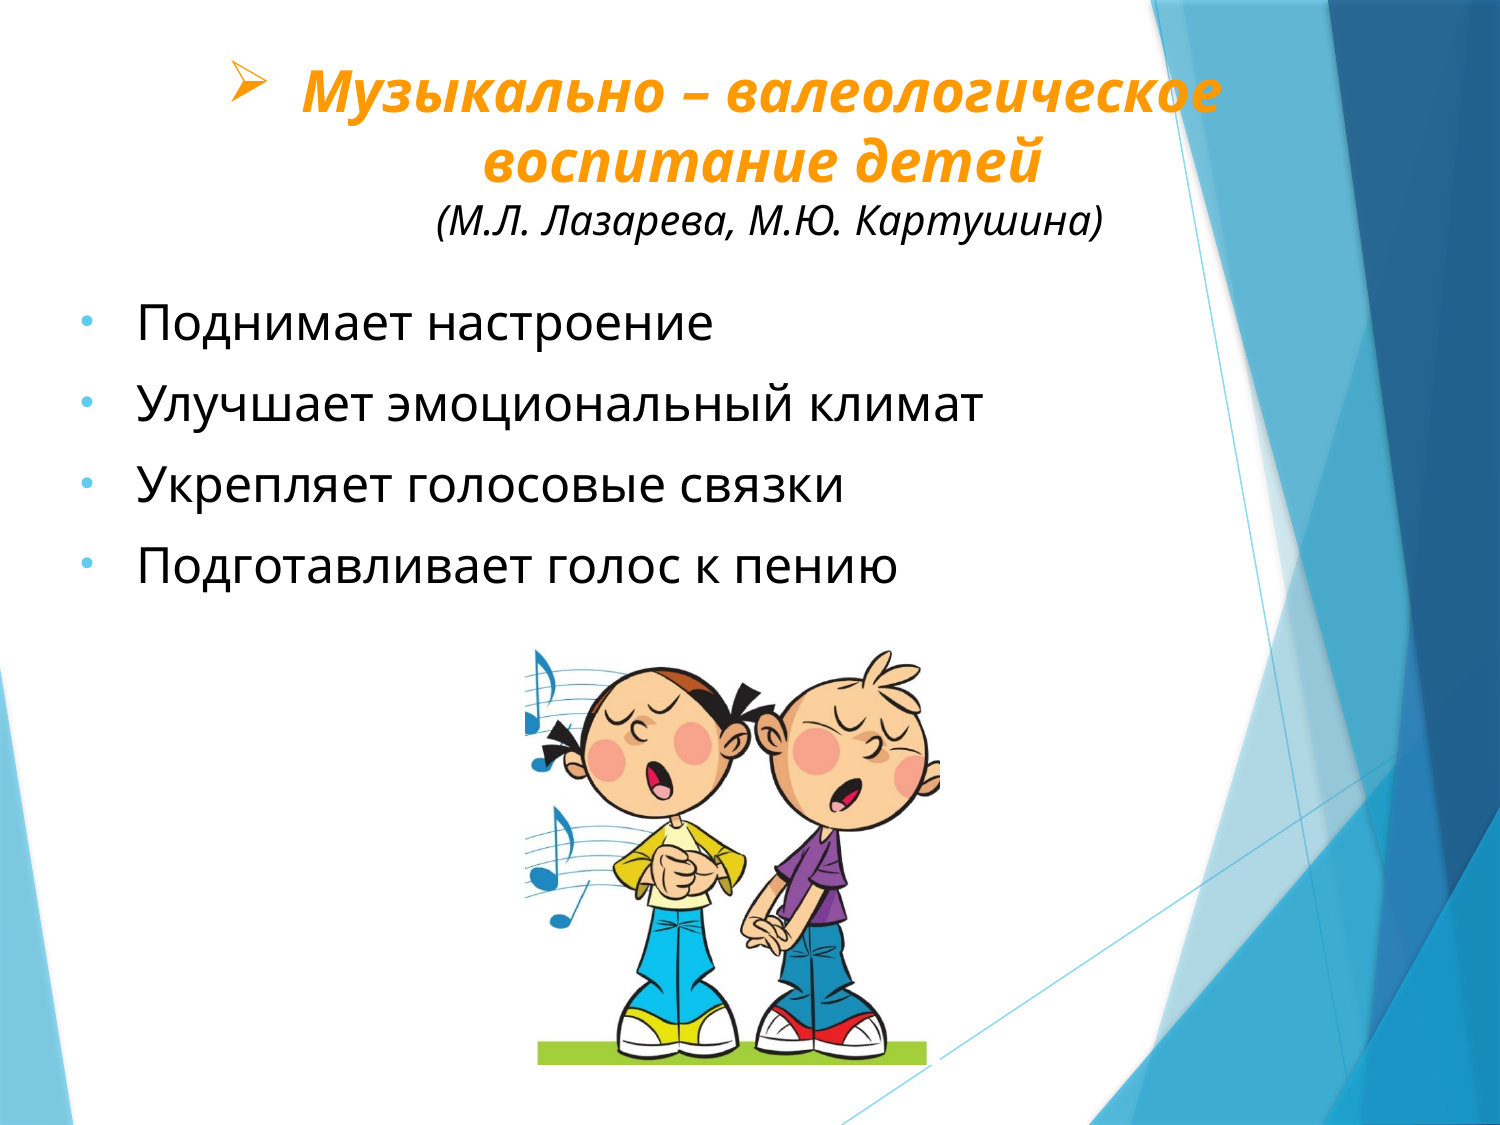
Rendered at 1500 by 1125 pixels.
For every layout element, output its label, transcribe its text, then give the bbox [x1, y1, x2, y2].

list Поднимает настроение Улучшает эмоциональный климат Укрепляет голосовые связки Подготавливает голос к пению [64, 283, 1107, 626]
picture [524, 648, 940, 1065]
title Музыкально – валеологическое воспитание детей (М.Л. Лазарева, М.Ю. Картушина) [35, 46, 1430, 264]
